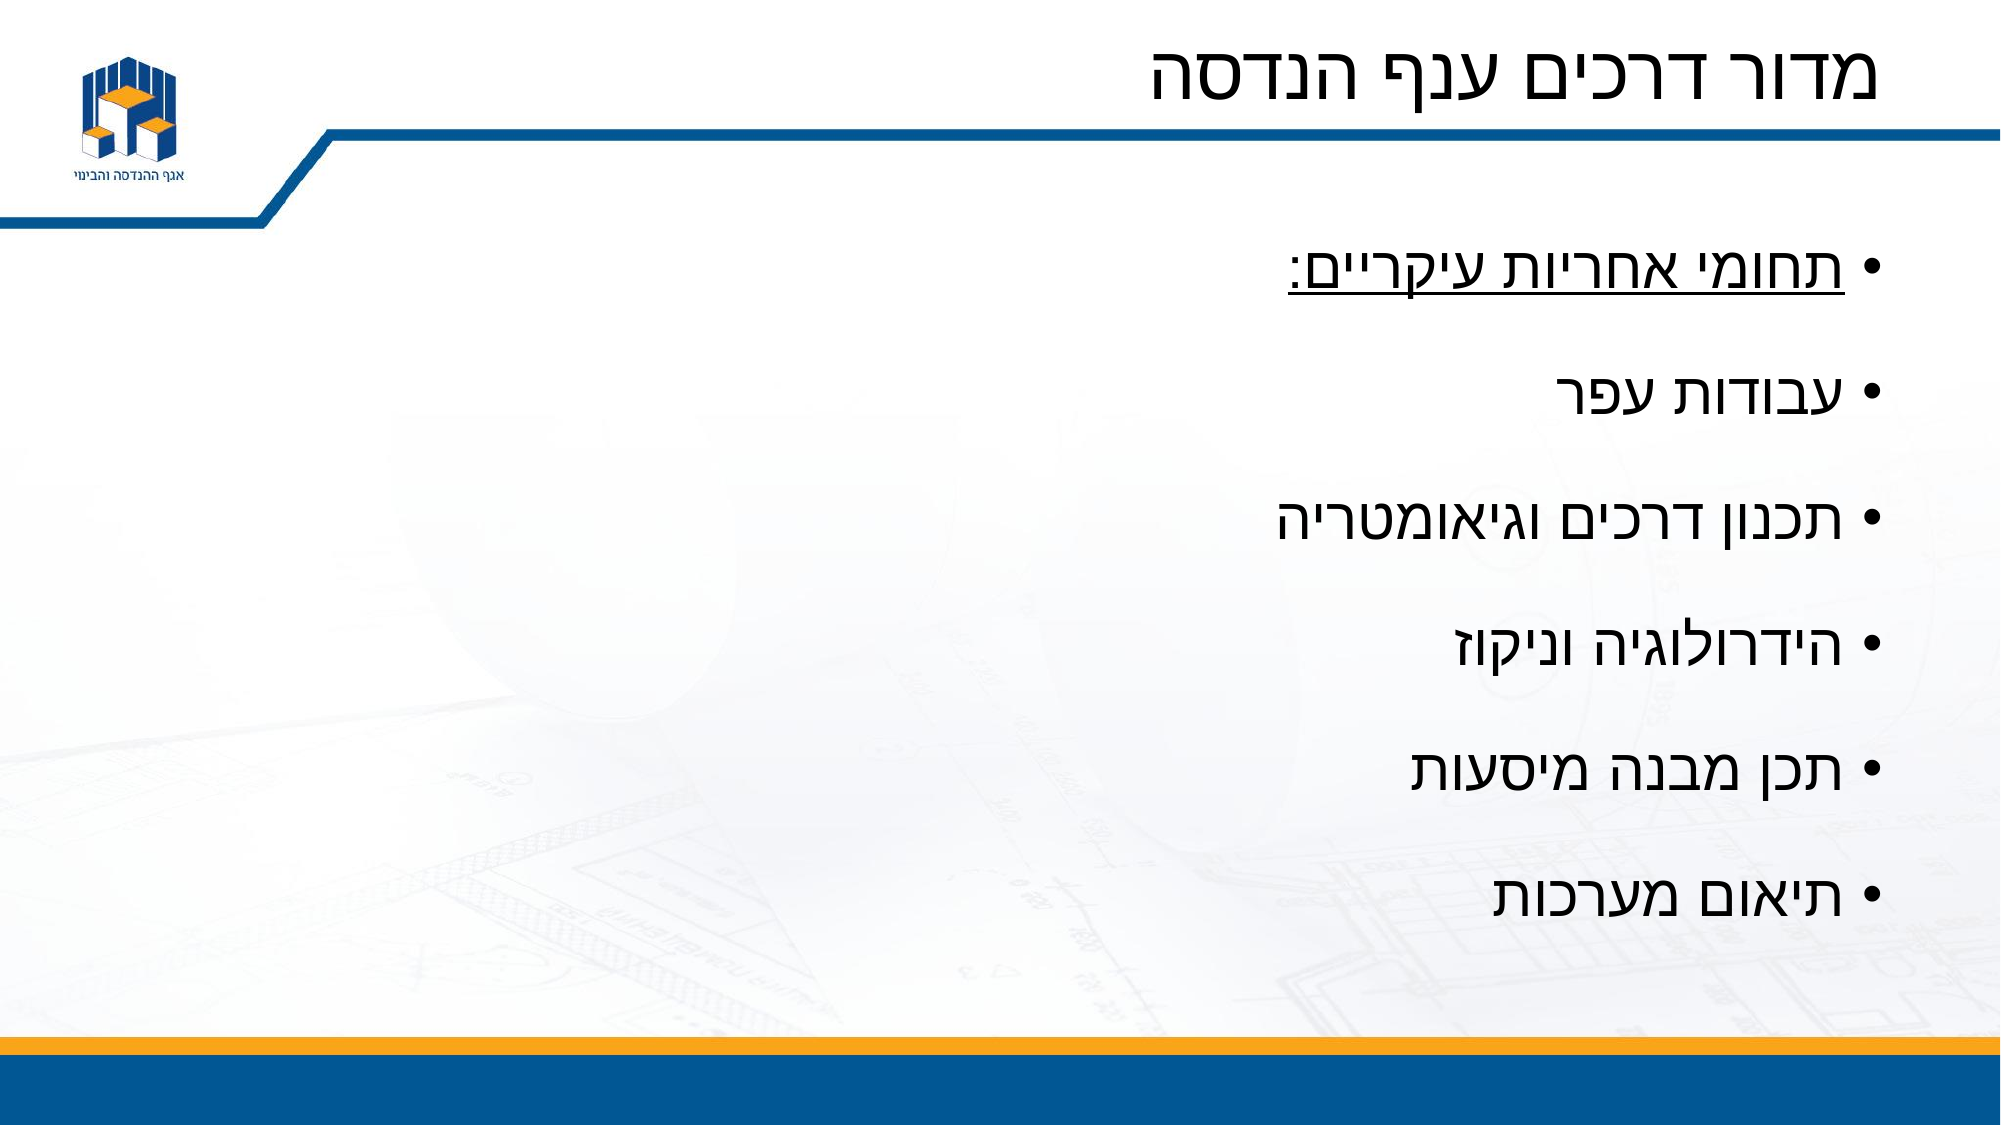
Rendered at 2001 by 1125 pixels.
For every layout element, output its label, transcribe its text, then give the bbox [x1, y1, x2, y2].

title מדור דרכים ענף הנדסה [397, 20, 1898, 130]
list תחומי אחריות עיקריים: עבודות עפר תכנון דרכים וגיאומטריה הידרולוגיה וניקוז תכן מבנה מיסעות תיאום מערכות [366, 187, 1898, 1014]
picture [0, 0, 2001, 1125]
